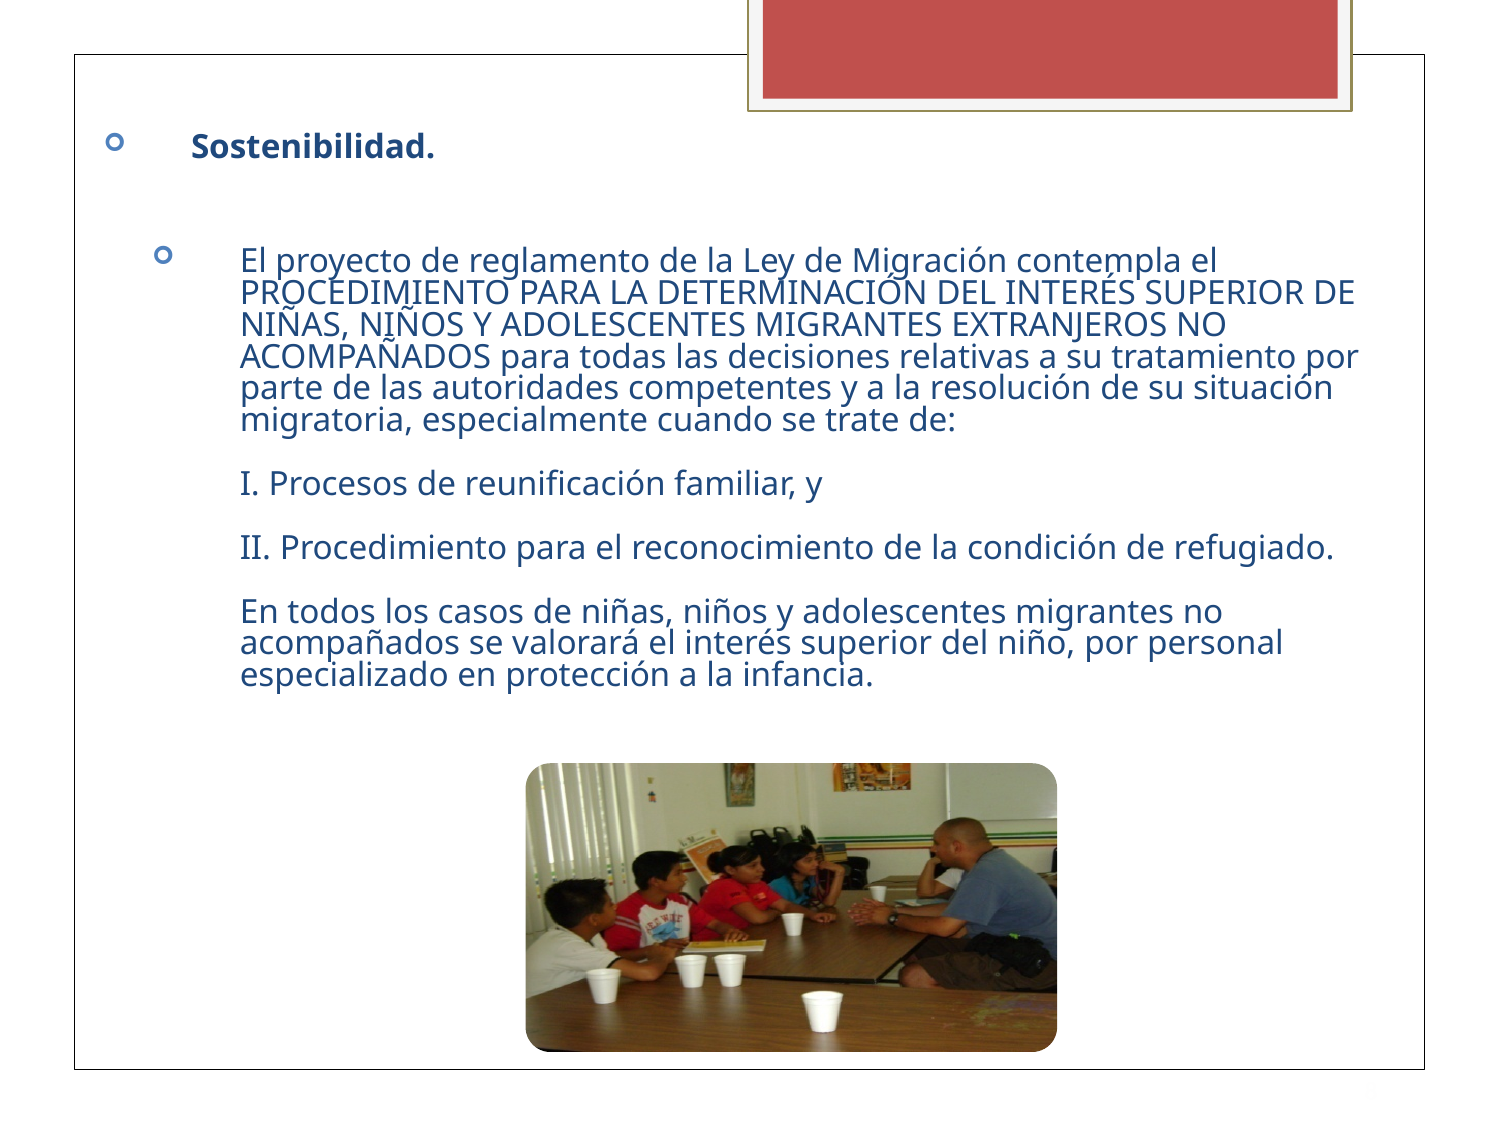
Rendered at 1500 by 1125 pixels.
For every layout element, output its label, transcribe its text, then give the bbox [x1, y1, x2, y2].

text_box 8 [1349, 1052, 1500, 1125]
picture [525, 762, 1058, 1053]
text_box [490, 680, 1306, 756]
list Sostenibilidad. El proyecto de reglamento de la Ley de Migración contempla el PROCEDIMIENTO PARA LA DETERMINACIÓN DEL INTERÉS SUPERIOR DE NIÑAS, NIÑOS Y ADOLESCENTES MIGRANTES EXTRANJEROS NO ACOMPAÑADOS para todas las decisiones relativas a su tratamiento por parte de las autoridades competentes y a la resolución de su situación migratoria, especialmente cuando se trate de: I. Procesos de reunificación familiar, y II. Procedimiento para el reconocimiento de la condición de refugiado. En todos los casos de niñas, niños y adolescentes migrantes no acompañados se valorará el interés superior del niño, por personal especializado en protección a la infancia. [88, 125, 1412, 764]
